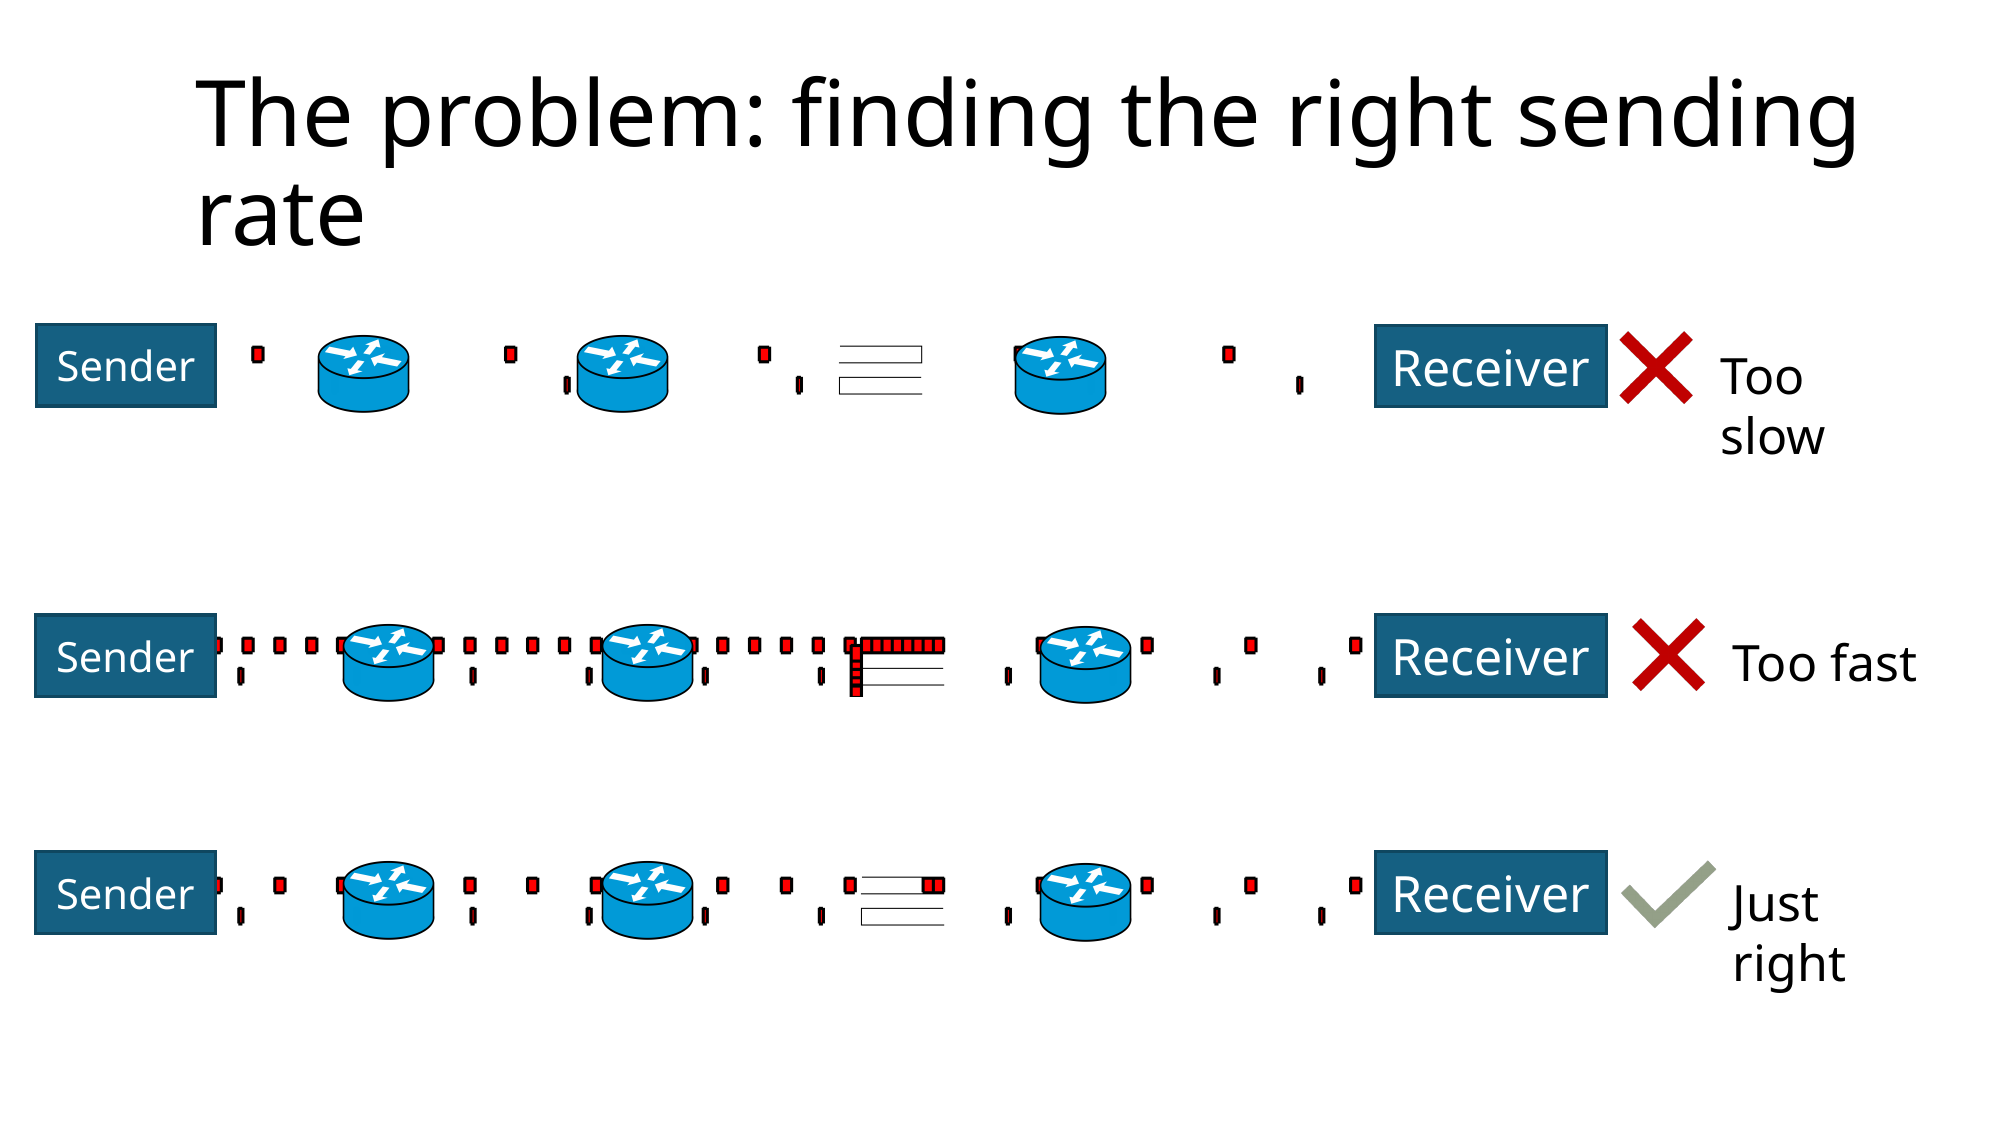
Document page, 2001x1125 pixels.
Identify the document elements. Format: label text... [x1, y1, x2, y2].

text_box Just right [1718, 863, 1942, 999]
title The problem: finding the right sending rate [180, 47, 1892, 285]
text_box Too slow [1705, 337, 1930, 472]
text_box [35, 323, 1606, 418]
picture [40, 833, 1719, 944]
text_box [34, 613, 1608, 707]
picture [40, 593, 1719, 705]
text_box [34, 851, 1608, 944]
picture [17, 302, 1706, 418]
text_box Too fast [1719, 624, 1942, 699]
